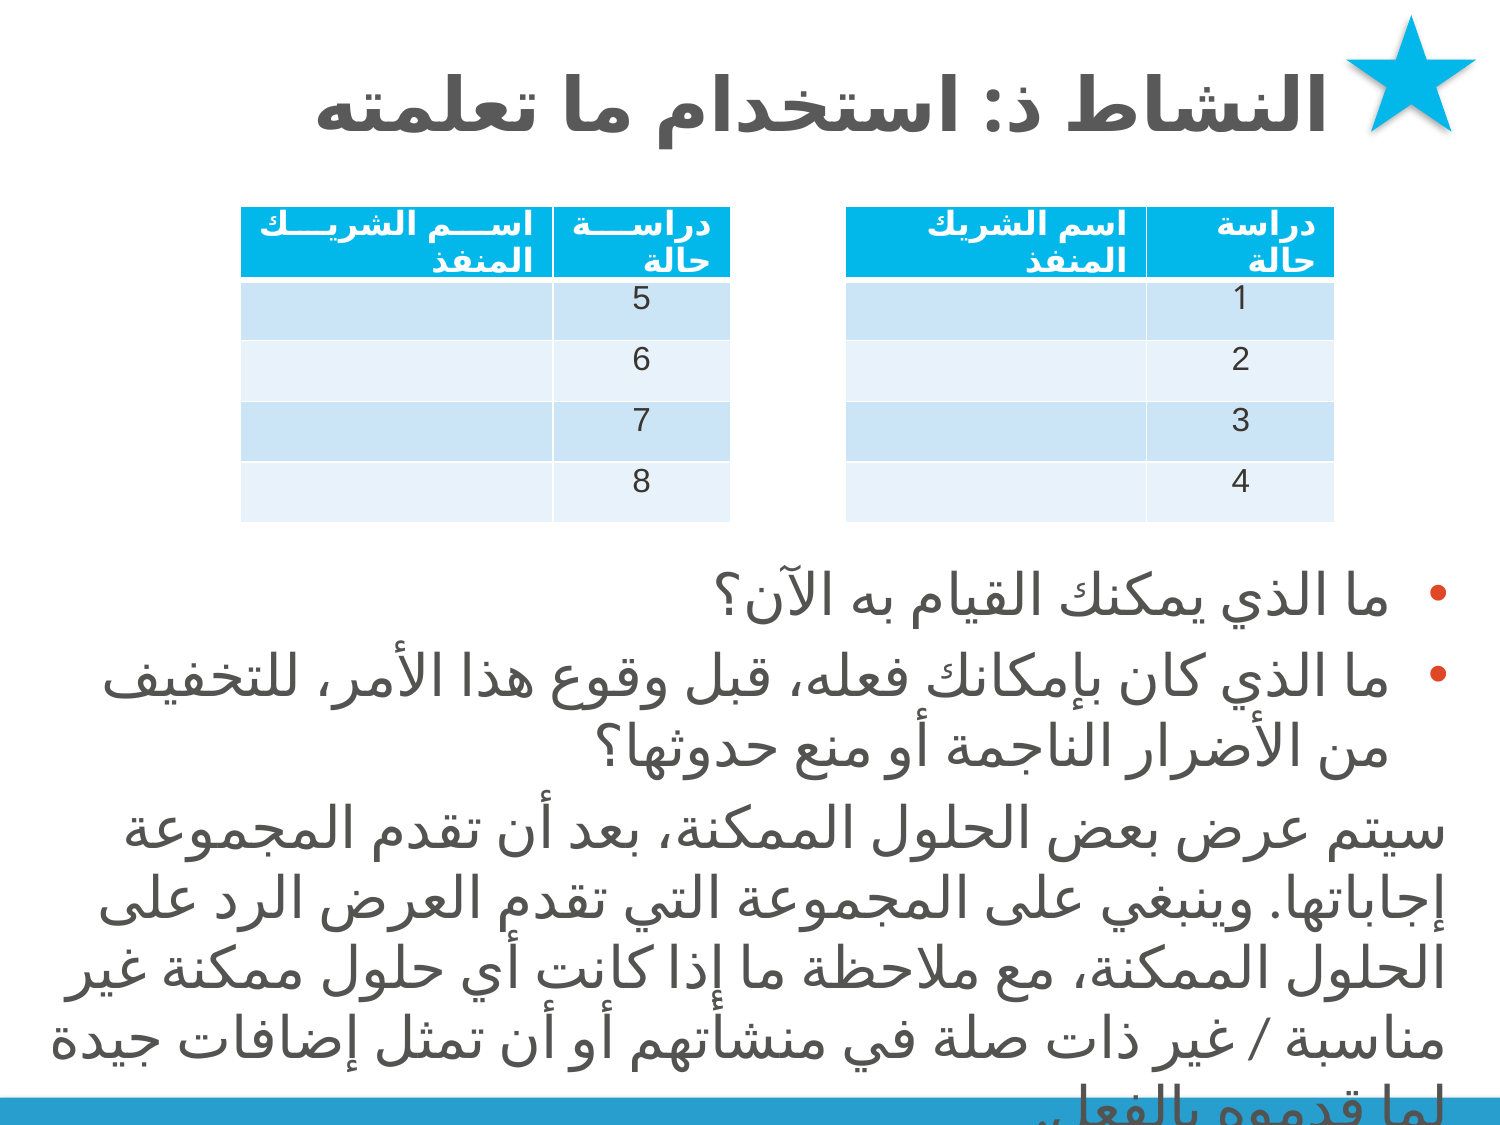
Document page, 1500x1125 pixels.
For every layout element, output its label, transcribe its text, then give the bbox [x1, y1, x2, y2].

table_cell [846, 341, 1146, 401]
list ما الذي يمكنك القيام به الآن؟ ما الذي كان بإمكانك فعله، قبل وقوع هذا الأمر، للتخفيف من الأضرار الناجمة أو منع حدوثها؟ سيتم عرض بعض الحلول الممكنة، بعد أن تقدم المجموعة إجاباتها. وينبغي على المجموعة التي تقدم العرض الرد على الحلول الممكنة، مع ملاحظة ما إذا كانت أي حلول ممكنة غير مناسبة / غير ذات صلة في منشأتهم أو أن تمثل إضافات جيدة لما قدموه بالفعل. [25, 549, 1464, 1125]
table_cell [846, 283, 1146, 340]
table_header اسم الشريك المنفذ [846, 207, 1146, 277]
table_header دراسة حالة [554, 207, 730, 277]
table_cell 5 [554, 283, 730, 340]
table_cell 4 [1147, 463, 1334, 522]
table_header اسم الشريك المنفذ [241, 207, 552, 277]
table_cell [846, 402, 1146, 461]
table_cell [241, 283, 552, 340]
table_cell 7 [554, 402, 730, 461]
table_cell 1 [1147, 283, 1334, 340]
table_cell [846, 463, 1146, 522]
table_cell [241, 463, 552, 522]
table_cell 6 [554, 341, 730, 401]
table_cell [241, 402, 552, 461]
table_cell [241, 341, 552, 401]
title النشاط ذ: استخدام ما تعلمته [0, 21, 1347, 181]
table_cell 3 [1147, 402, 1334, 461]
text_box [1346, 15, 1477, 132]
table_header دراسة حالة [1147, 207, 1334, 277]
table_cell 8 [554, 463, 730, 522]
table_cell 2 [1147, 341, 1334, 401]
